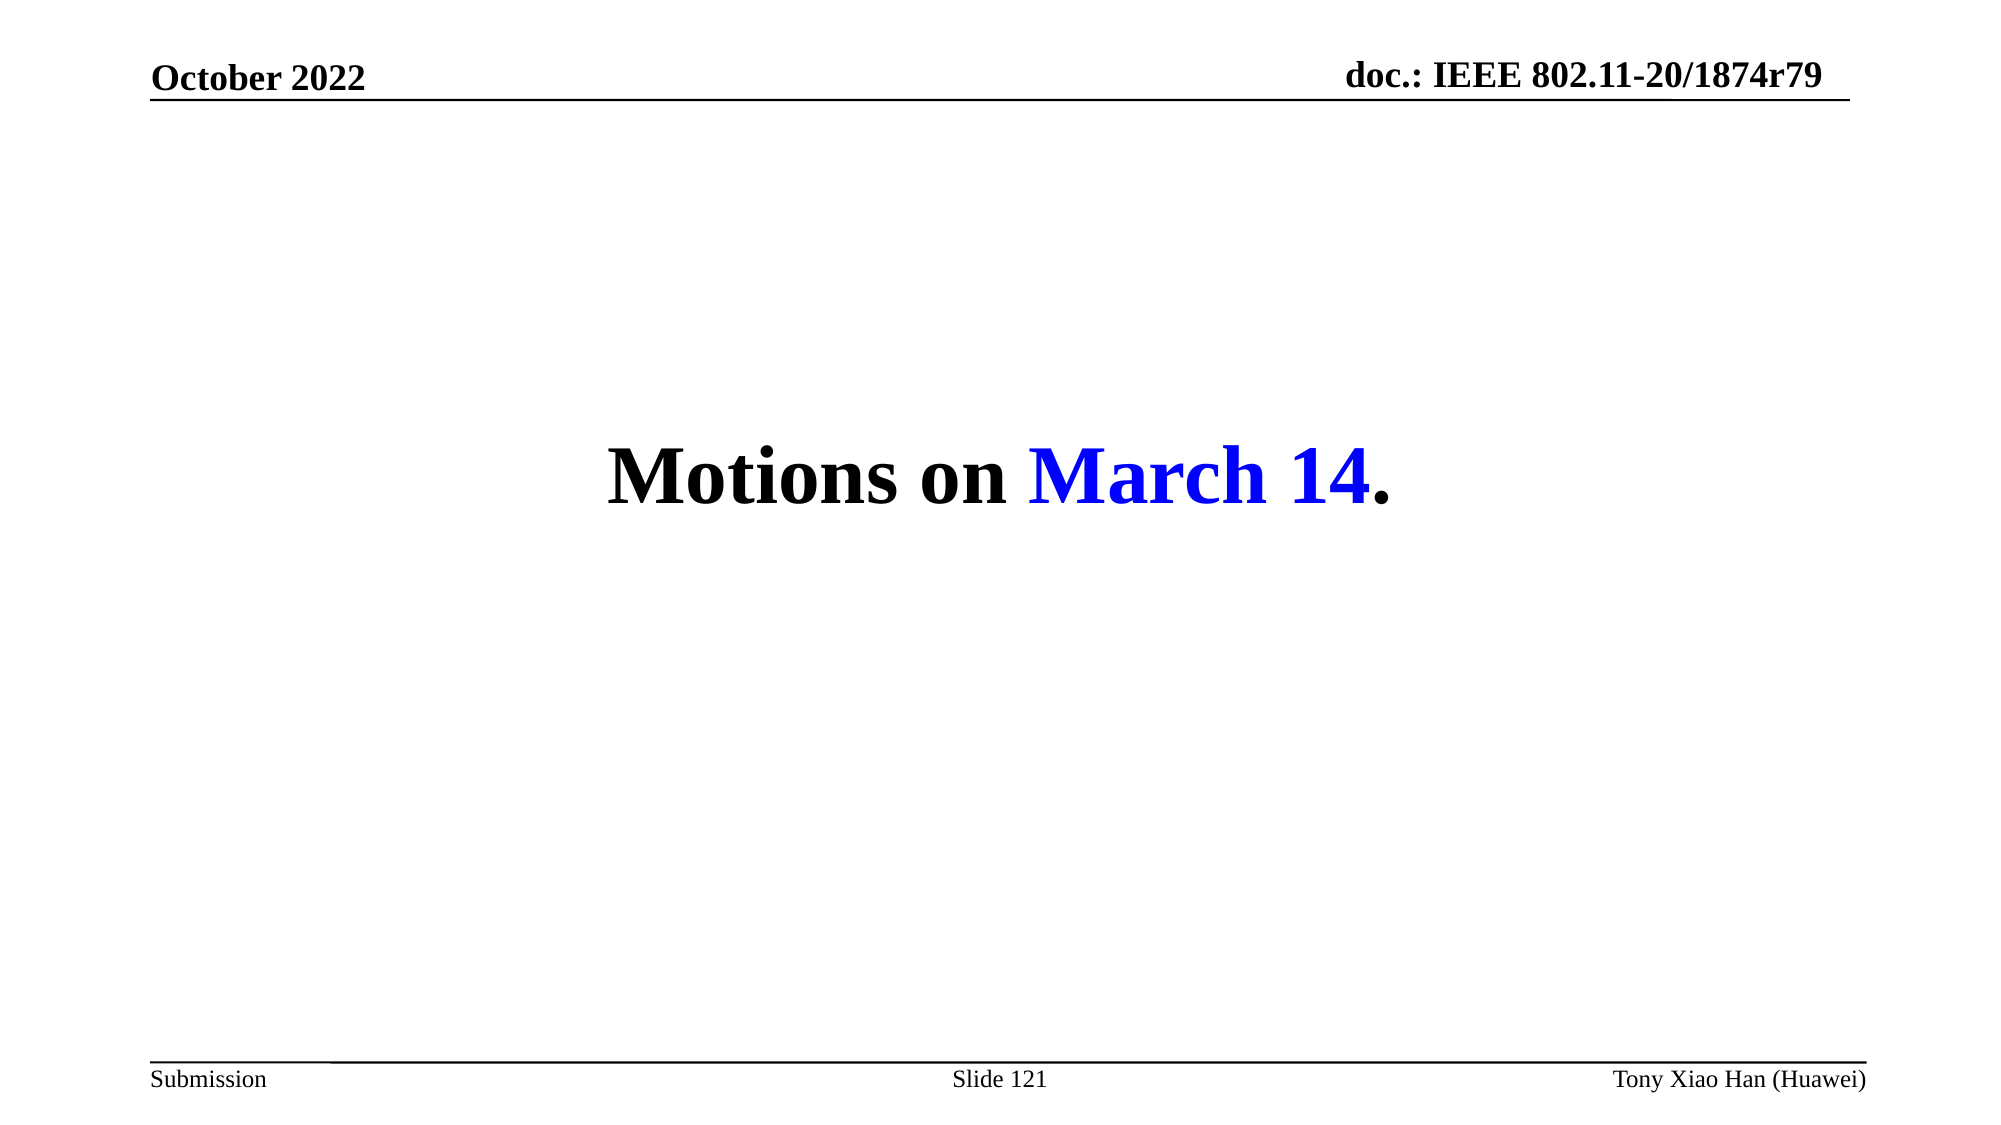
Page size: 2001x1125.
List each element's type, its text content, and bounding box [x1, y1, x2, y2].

text_box Motions on March 14. [331, 412, 1669, 950]
